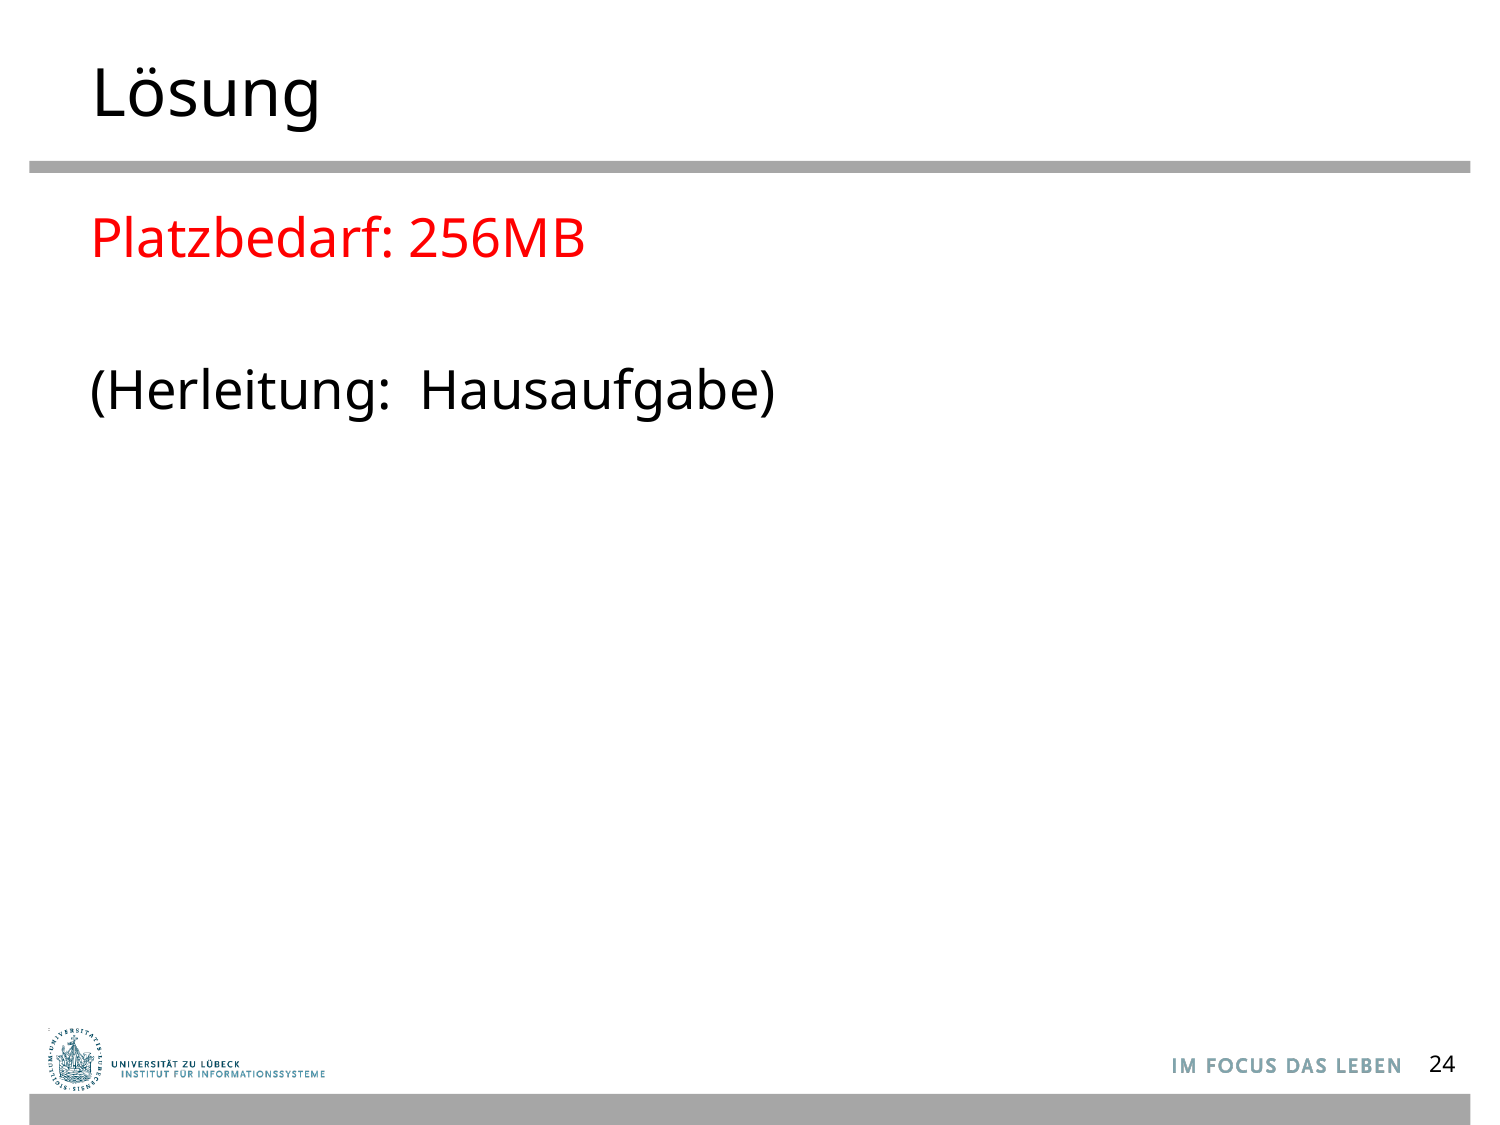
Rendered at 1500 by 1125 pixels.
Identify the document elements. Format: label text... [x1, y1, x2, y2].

picture [1173, 1058, 1305, 1073]
list Platzbedarf: 256MB (Herleitung: Hausaufgabe) [75, 196, 1425, 1012]
title Lösung [76, 42, 1427, 126]
slide_number 24 [1305, 1050, 1471, 1083]
